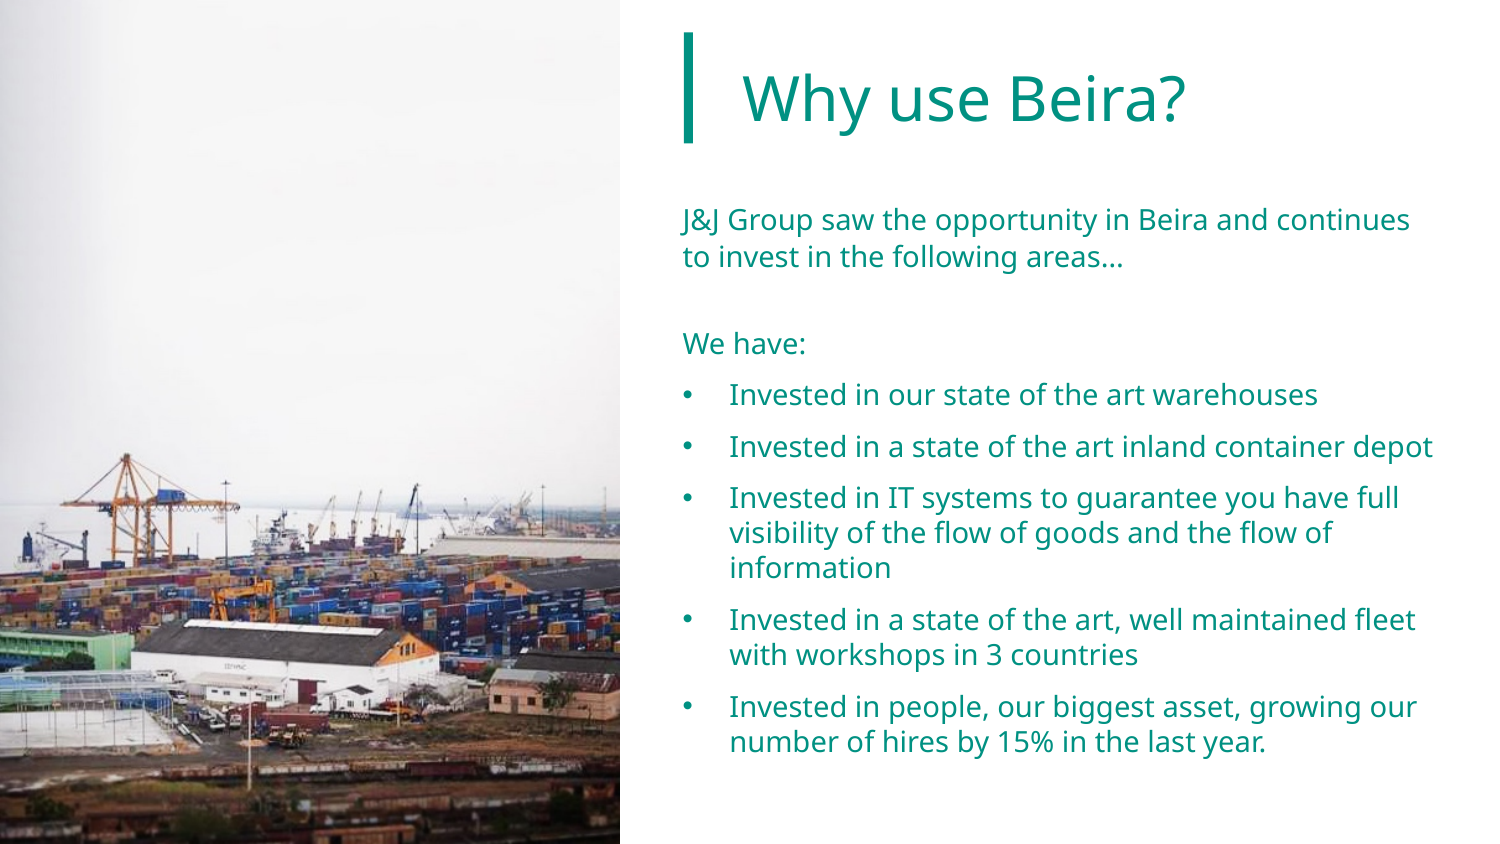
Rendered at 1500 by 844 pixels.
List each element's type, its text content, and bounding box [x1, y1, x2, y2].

text_box [683, 32, 693, 144]
text_box J&J Group saw the opportunity in Beira and continues to invest in the following areas… We have: Invested in our state of the art warehouses Invested in a state of the art inland container depot Invested in IT systems to guarantee you have full visibility of the flow of goods and the flow of information Invested in a state of the art, well maintained fleet with workshops in 3 countries Invested in people, our biggest asset, growing our number of hires by 15% in the last year. [667, 183, 1459, 689]
text_box Why use Beira? [727, 38, 1378, 150]
picture [0, 0, 620, 844]
